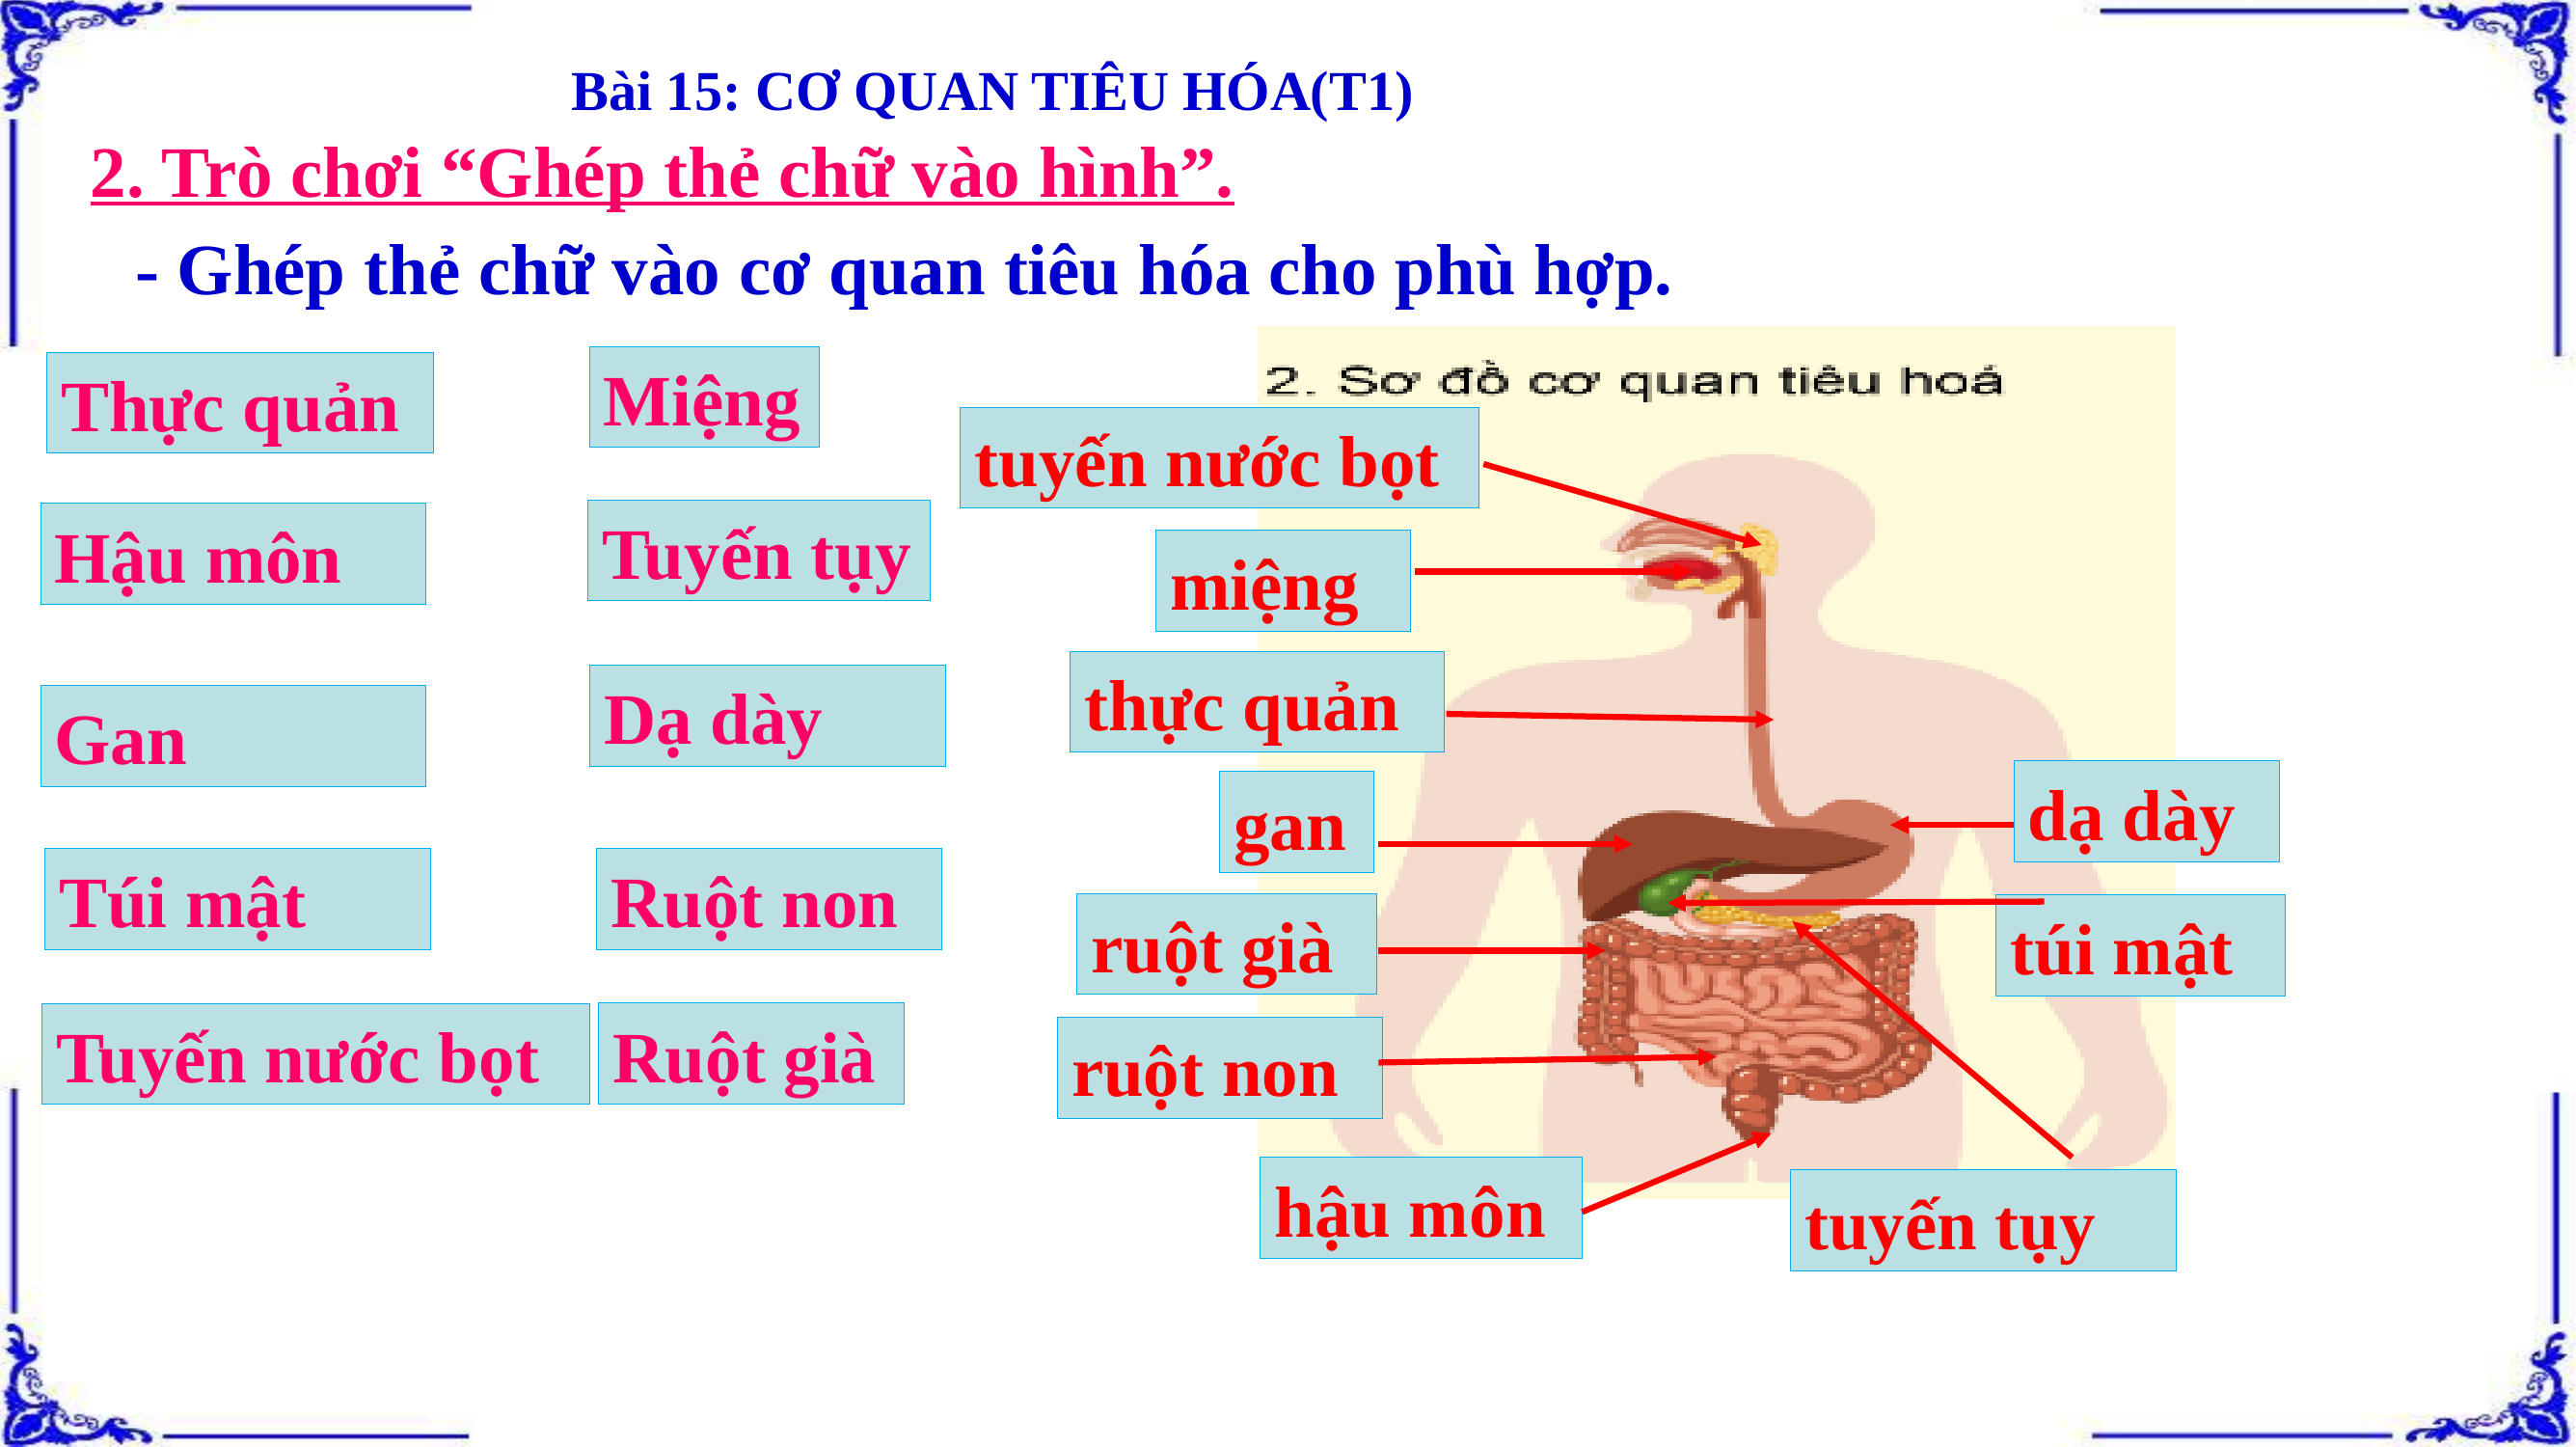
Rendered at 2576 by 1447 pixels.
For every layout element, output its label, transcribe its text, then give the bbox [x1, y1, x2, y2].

text_box - Ghép thẻ chữ vào cơ quan tiêu hóa cho phù hợp. [121, 215, 1689, 317]
text_box tuyến nước bọt [960, 407, 1252, 508]
text_box Gan [41, 685, 426, 787]
text_box Bài 15: CƠ QUAN TIÊU HÓA(T1) [154, 41, 1830, 133]
text_box thực quản [1070, 651, 1252, 752]
text_box Thực quản [46, 352, 434, 453]
text_box miệng [1155, 530, 1252, 632]
text_box Miệng [589, 346, 820, 448]
text_box ruột non [1057, 1017, 1252, 1119]
text_box Ruột non [596, 848, 942, 950]
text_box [1446, 713, 1775, 721]
text_box tuyến tụy [1790, 1206, 2177, 1271]
text_box hậu môn [1260, 1208, 1583, 1259]
text_box Ruột già [598, 1002, 905, 1105]
text_box Tuyến nước bọt [41, 1003, 590, 1105]
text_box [1582, 1133, 1772, 1213]
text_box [1483, 463, 1762, 546]
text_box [1792, 920, 2073, 1158]
text_box túi mật [2181, 894, 2286, 997]
text_box gan [1219, 771, 1252, 873]
text_box dạ dày [2181, 760, 2280, 862]
text_box Hậu môn [41, 503, 426, 605]
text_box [1378, 1056, 1718, 1063]
text_box Túi mật [44, 848, 431, 950]
text_box ruột già [1076, 893, 1252, 995]
text_box Dạ dày [589, 665, 946, 767]
picture [0, 0, 2576, 1447]
text_box 2. Trò chơi “Ghép thẻ chữ vào hình”. [76, 118, 2177, 220]
text_box Tuyến tụy [587, 500, 931, 601]
